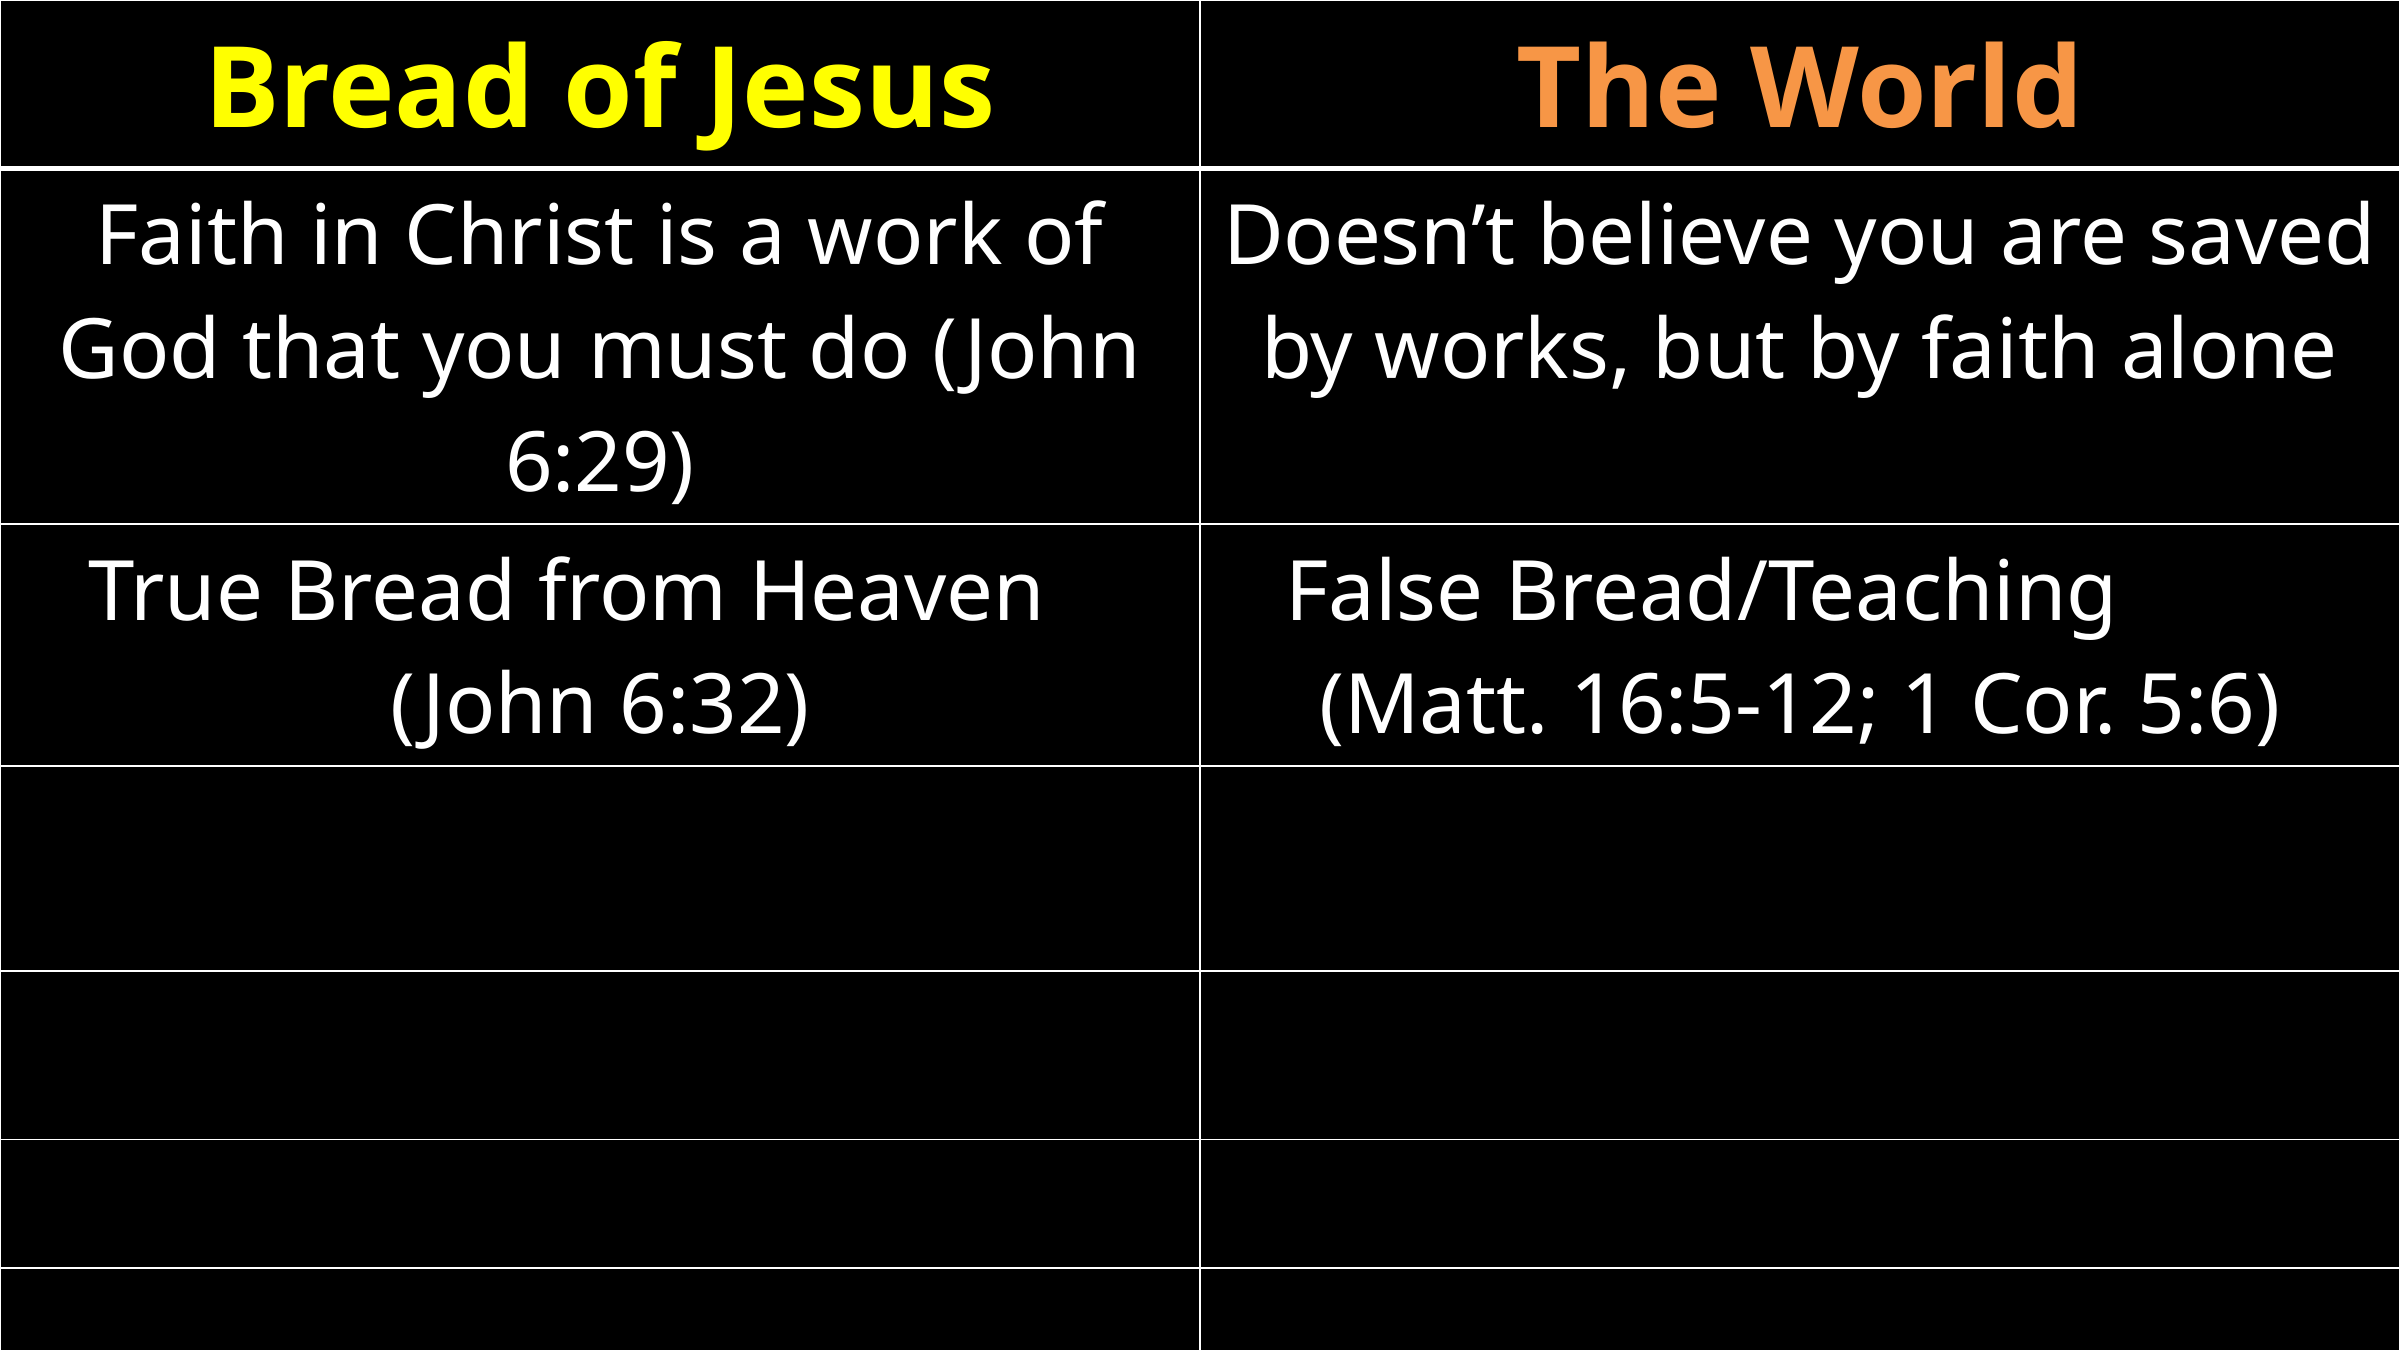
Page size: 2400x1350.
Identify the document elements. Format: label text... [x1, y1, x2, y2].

table_header Bread of Jesus [1, 1, 1199, 166]
table_cell [1, 972, 1199, 1139]
table_cell Faith in Christ is a work of God that you must do (John 6:29) [1, 171, 1199, 523]
table_cell [1, 767, 1199, 970]
table_cell True Bread from Heaven (John 6:32) [1, 525, 1199, 765]
table_cell Doesn’t believe you are saved by works, but by faith alone [1201, 171, 2399, 523]
table_cell [1201, 972, 2399, 1139]
table_cell [1, 1269, 1199, 1350]
table_cell [1201, 1140, 2399, 1267]
table_cell [1201, 767, 2399, 970]
table_cell [1, 1140, 1199, 1267]
table_cell False Bread/Teaching (Matt. 16:5-12; 1 Cor. 5:6) [1201, 525, 2399, 765]
table_header The World [1201, 1, 2399, 166]
table_cell [1201, 1269, 2399, 1350]
